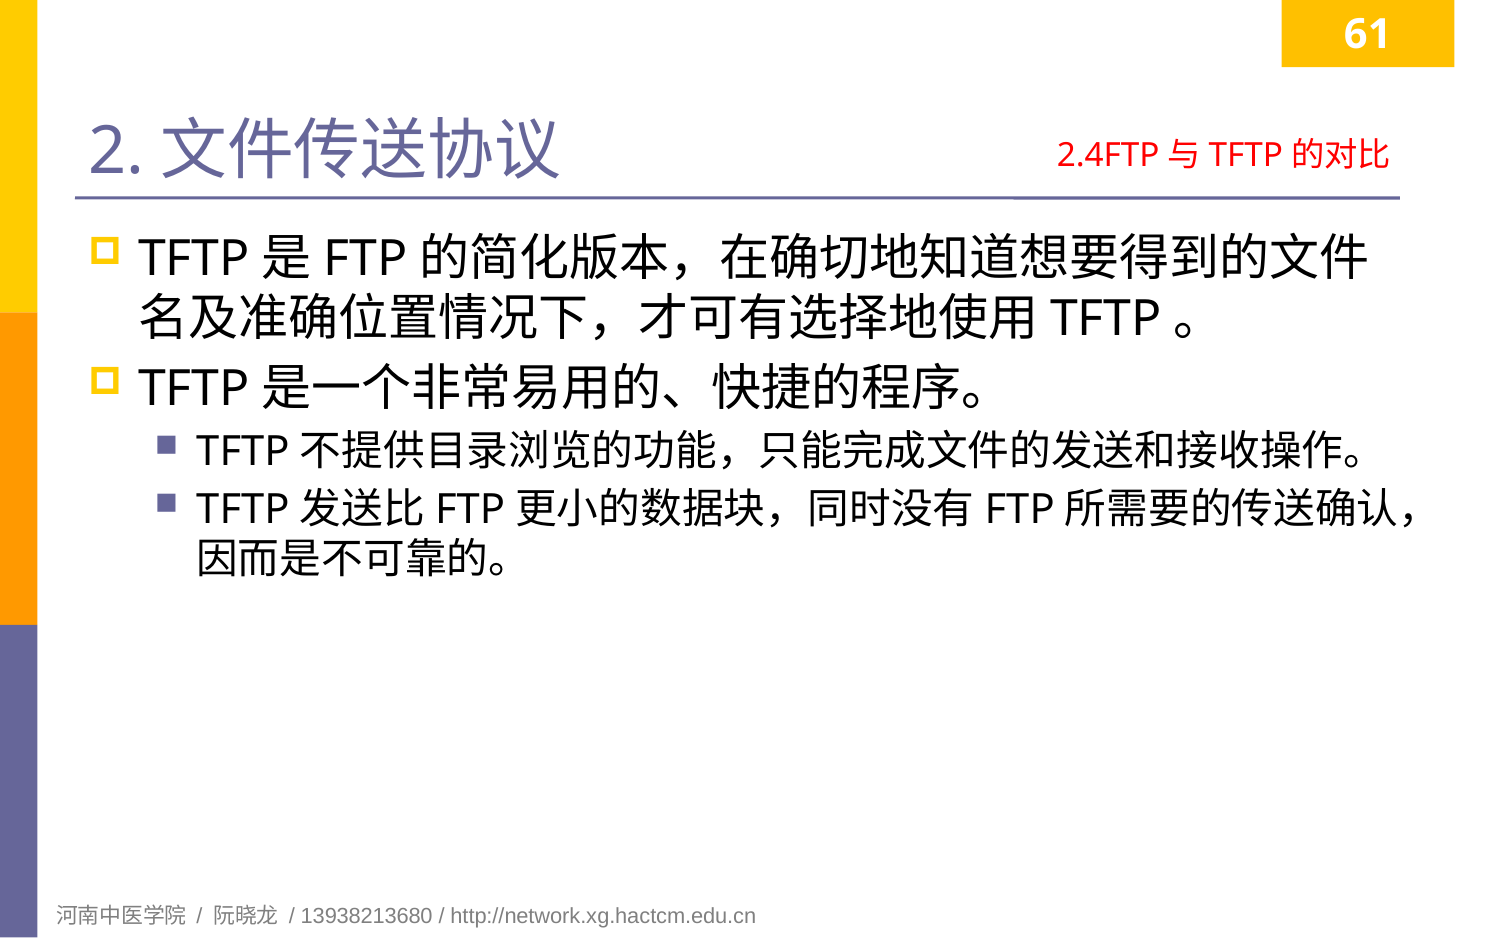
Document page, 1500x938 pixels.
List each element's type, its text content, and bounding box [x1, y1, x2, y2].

slide_number 61 [1281, 0, 1455, 68]
list 2.4FTP与TFTP的对比 [939, 126, 1412, 186]
list TFTP是FTP的简化版本，在确切地知道想要得到的文件名及准确位置情况下，才可有选择地使用TFTP。 TFTP是一个非常易用的、快捷的程序。 TFTP不提供目录浏览的功能，只能完成文件的发送和接收操作。 TFTP发送比FTP更小的数据块，同时没有FTP所需要的传送确认，因而是不可靠的。 [75, 218, 1425, 839]
title 2.文件传送协议 [75, 37, 1425, 194]
